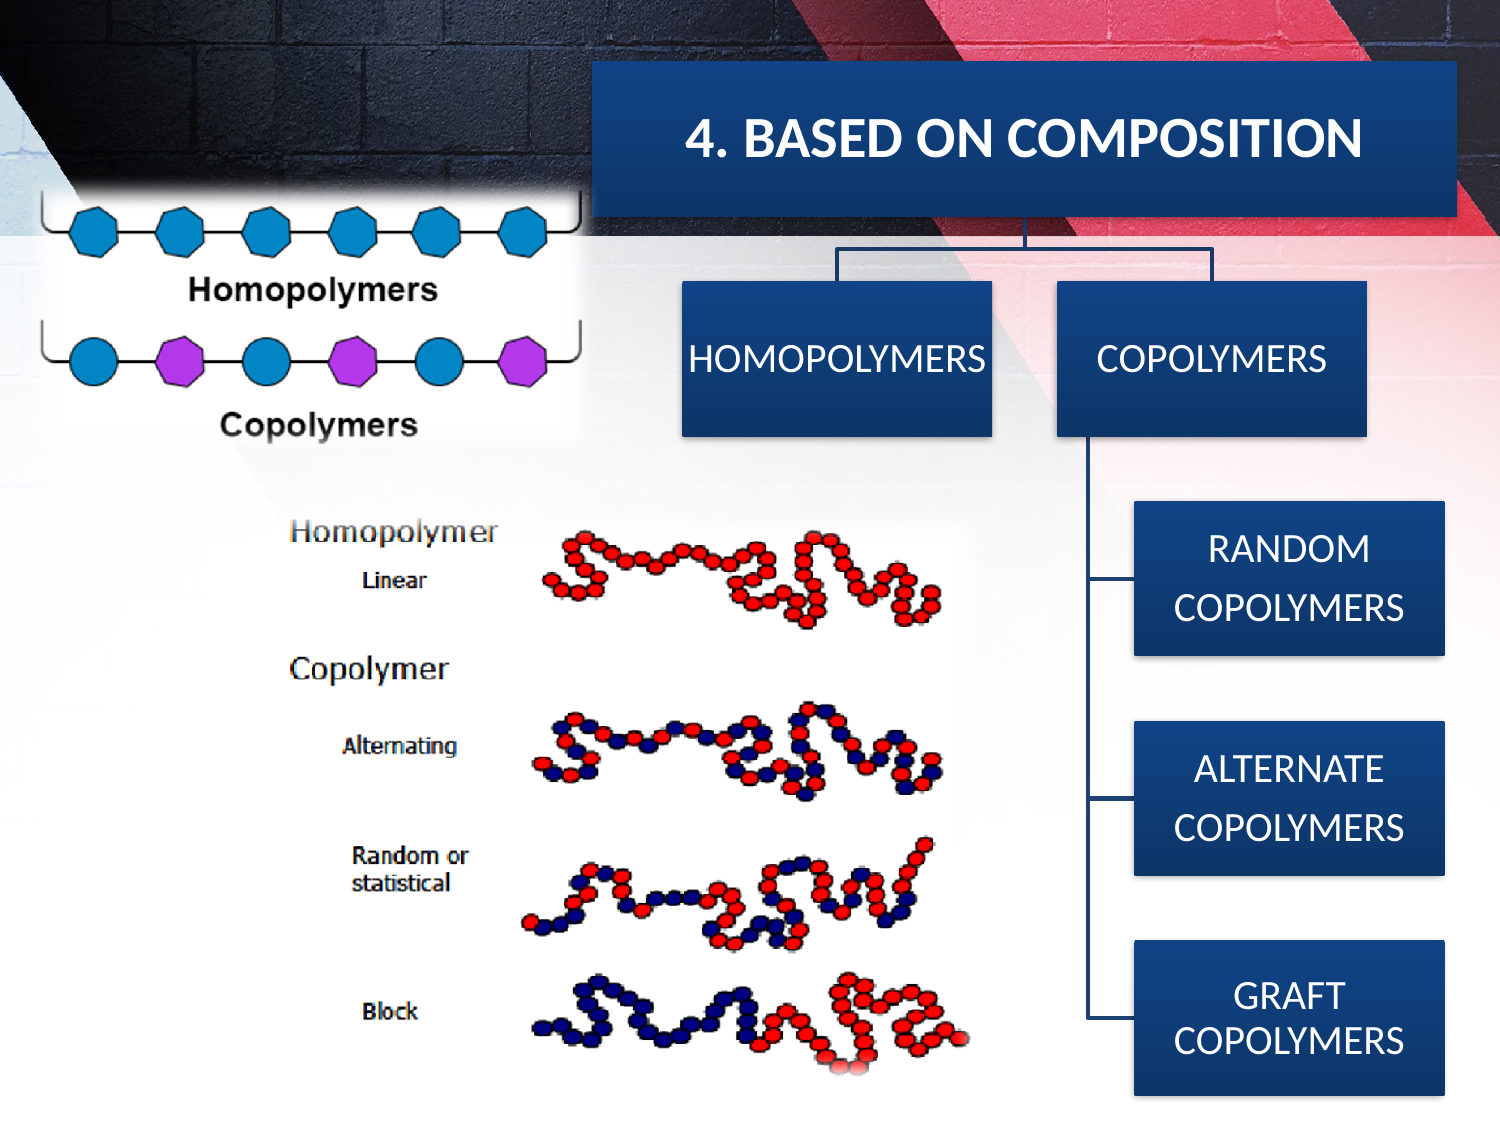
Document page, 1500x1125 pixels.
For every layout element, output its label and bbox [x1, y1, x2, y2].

picture [0, 0, 1500, 1125]
text_box [323, 61, 1500, 1096]
